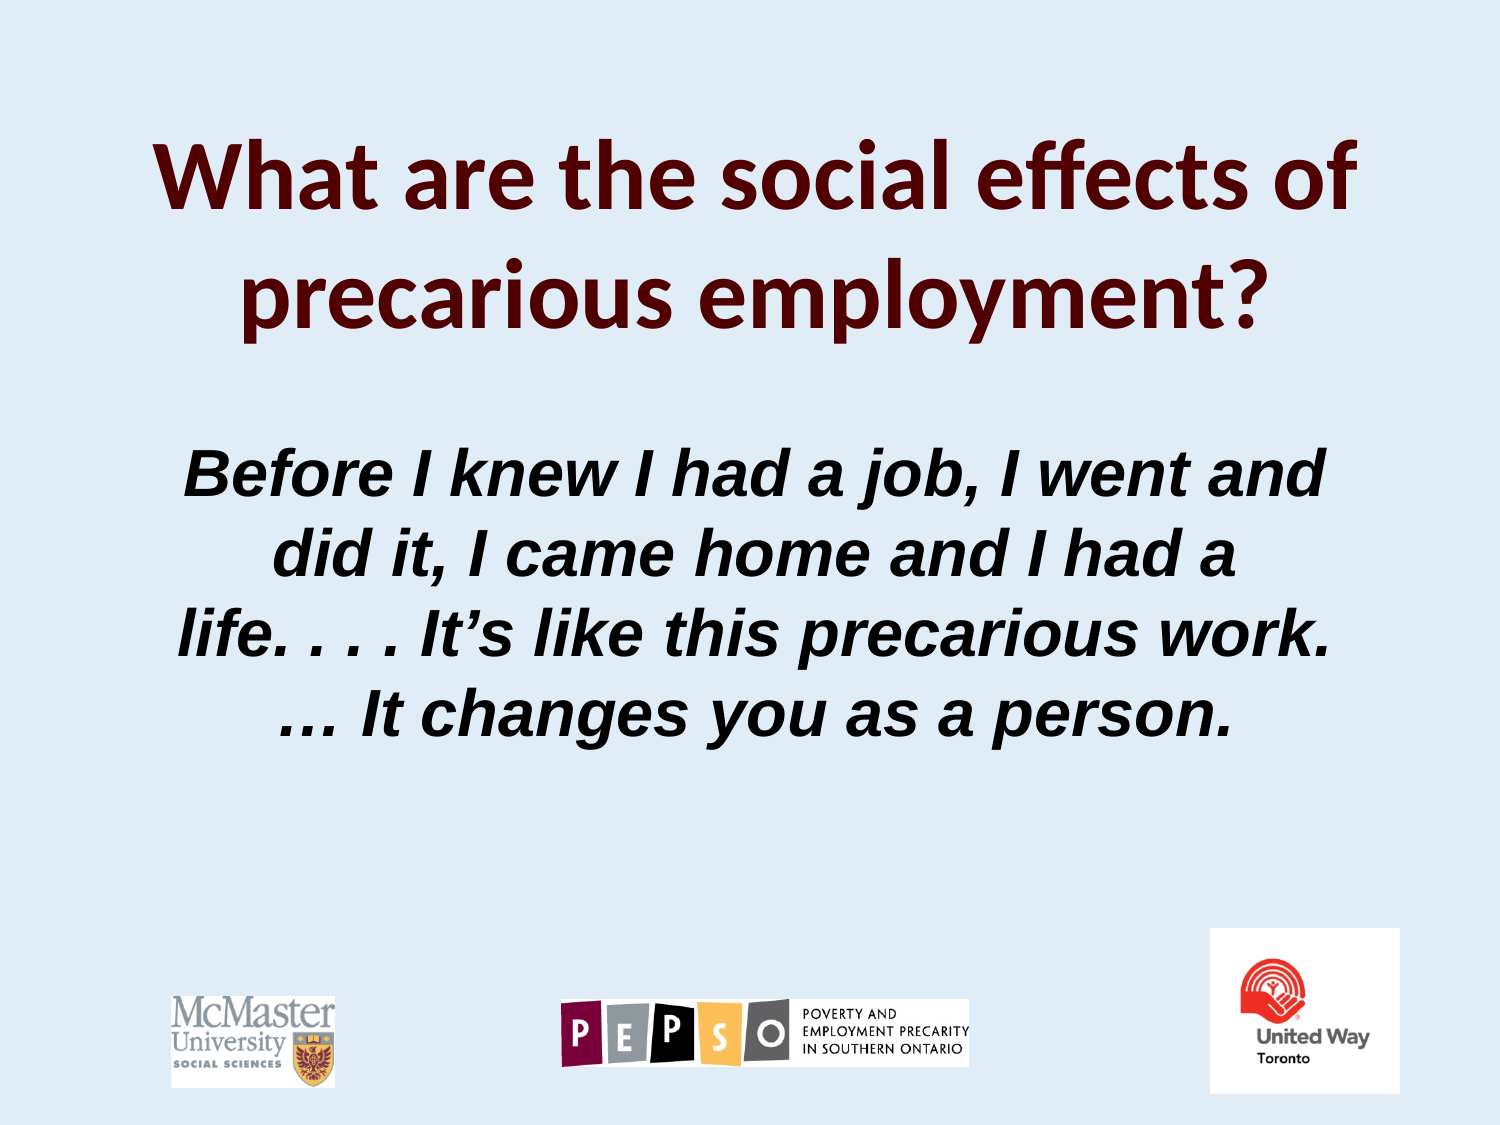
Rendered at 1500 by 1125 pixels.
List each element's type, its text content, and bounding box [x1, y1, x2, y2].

picture [560, 999, 970, 1067]
text_box Before I knew I had a job, I went and did it, I came home and I had a life. . . . It’s like this precarious work. … It changes you as a person. [135, 422, 1376, 758]
picture [1210, 928, 1400, 1094]
picture [170, 996, 335, 1088]
text_box What are the social effects of precarious employment? [135, 101, 1376, 357]
